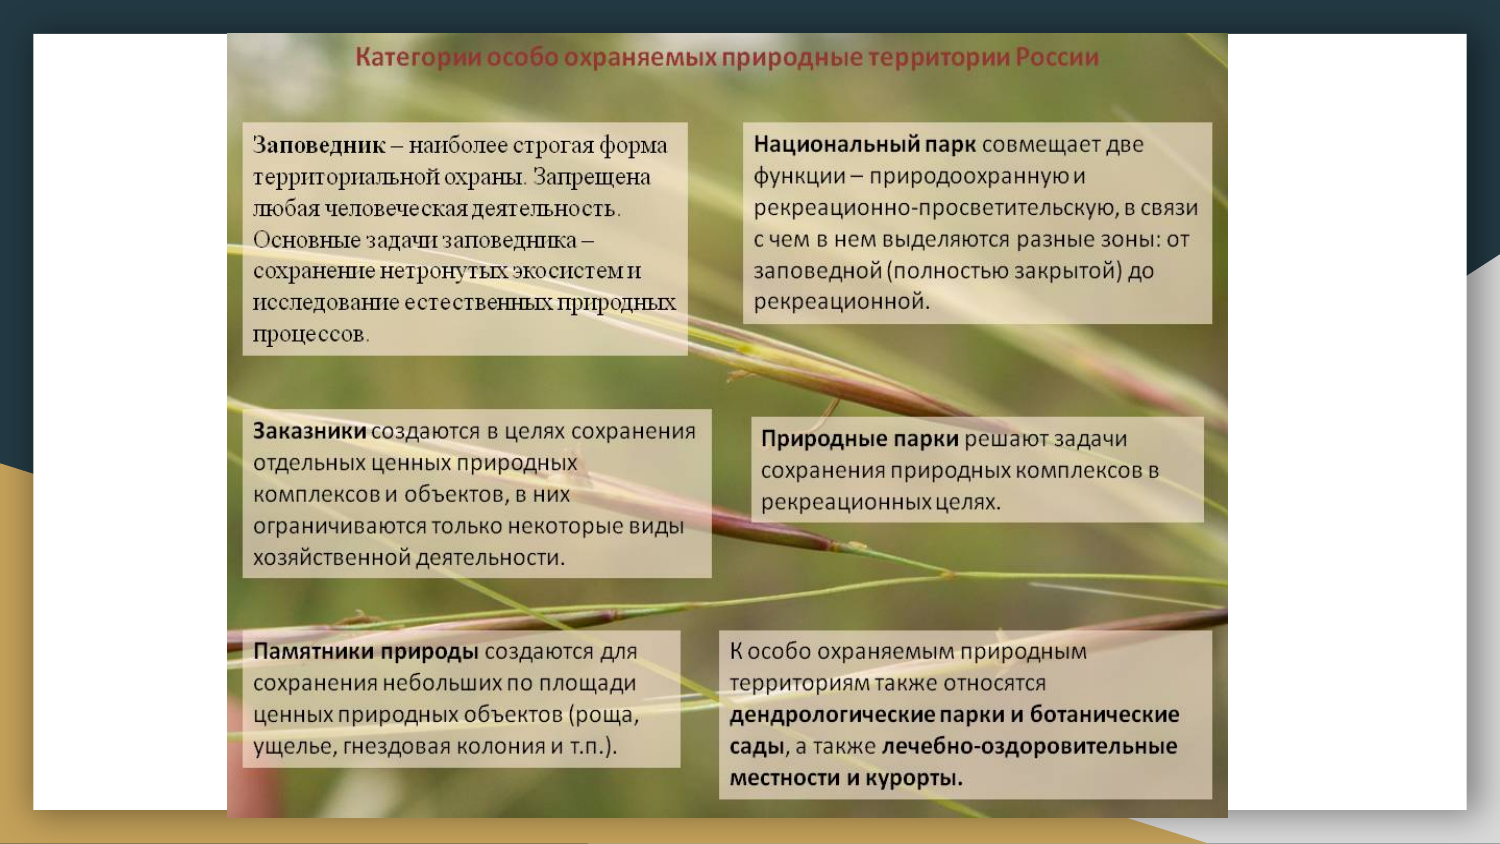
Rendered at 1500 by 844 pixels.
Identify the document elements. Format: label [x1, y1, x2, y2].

picture [226, 33, 1228, 818]
